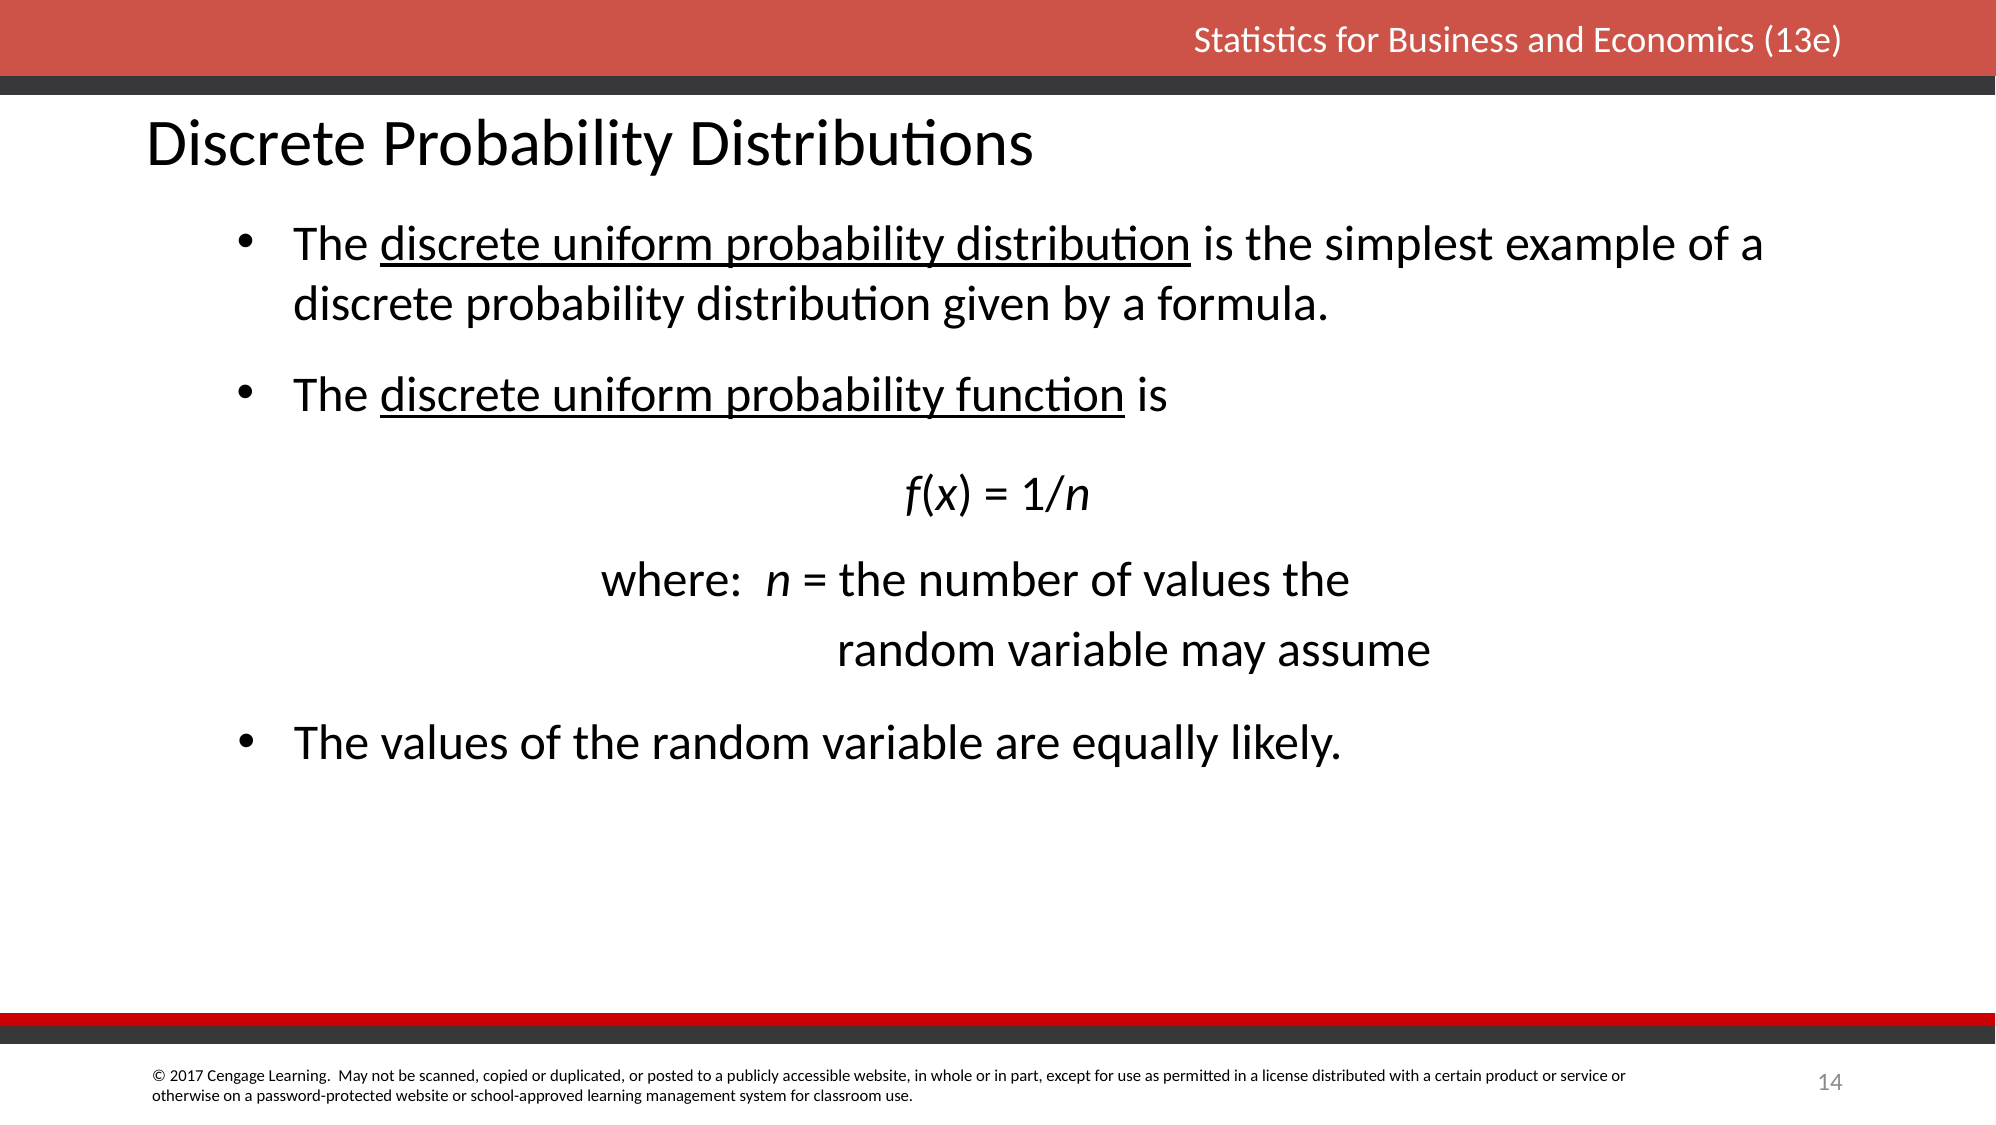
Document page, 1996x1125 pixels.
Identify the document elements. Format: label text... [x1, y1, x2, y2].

text_box Discrete Probability Distributions [131, 88, 1828, 189]
text_box where: n = the number of values the random variable may assume [586, 547, 1484, 677]
text_box The values of the random variable are equally likely. [222, 709, 1669, 839]
slide_number 14 [1755, 1057, 1858, 1103]
text_box The discrete uniform probability function is [221, 329, 1824, 453]
picture [0, 1027, 1996, 1044]
text_box f(x) = 1/n [810, 429, 1185, 547]
picture [0, 76, 1996, 95]
text_box The discrete uniform probability distribution is the simplest example of a discrete probability distribution given by a formula. [222, 189, 1823, 329]
